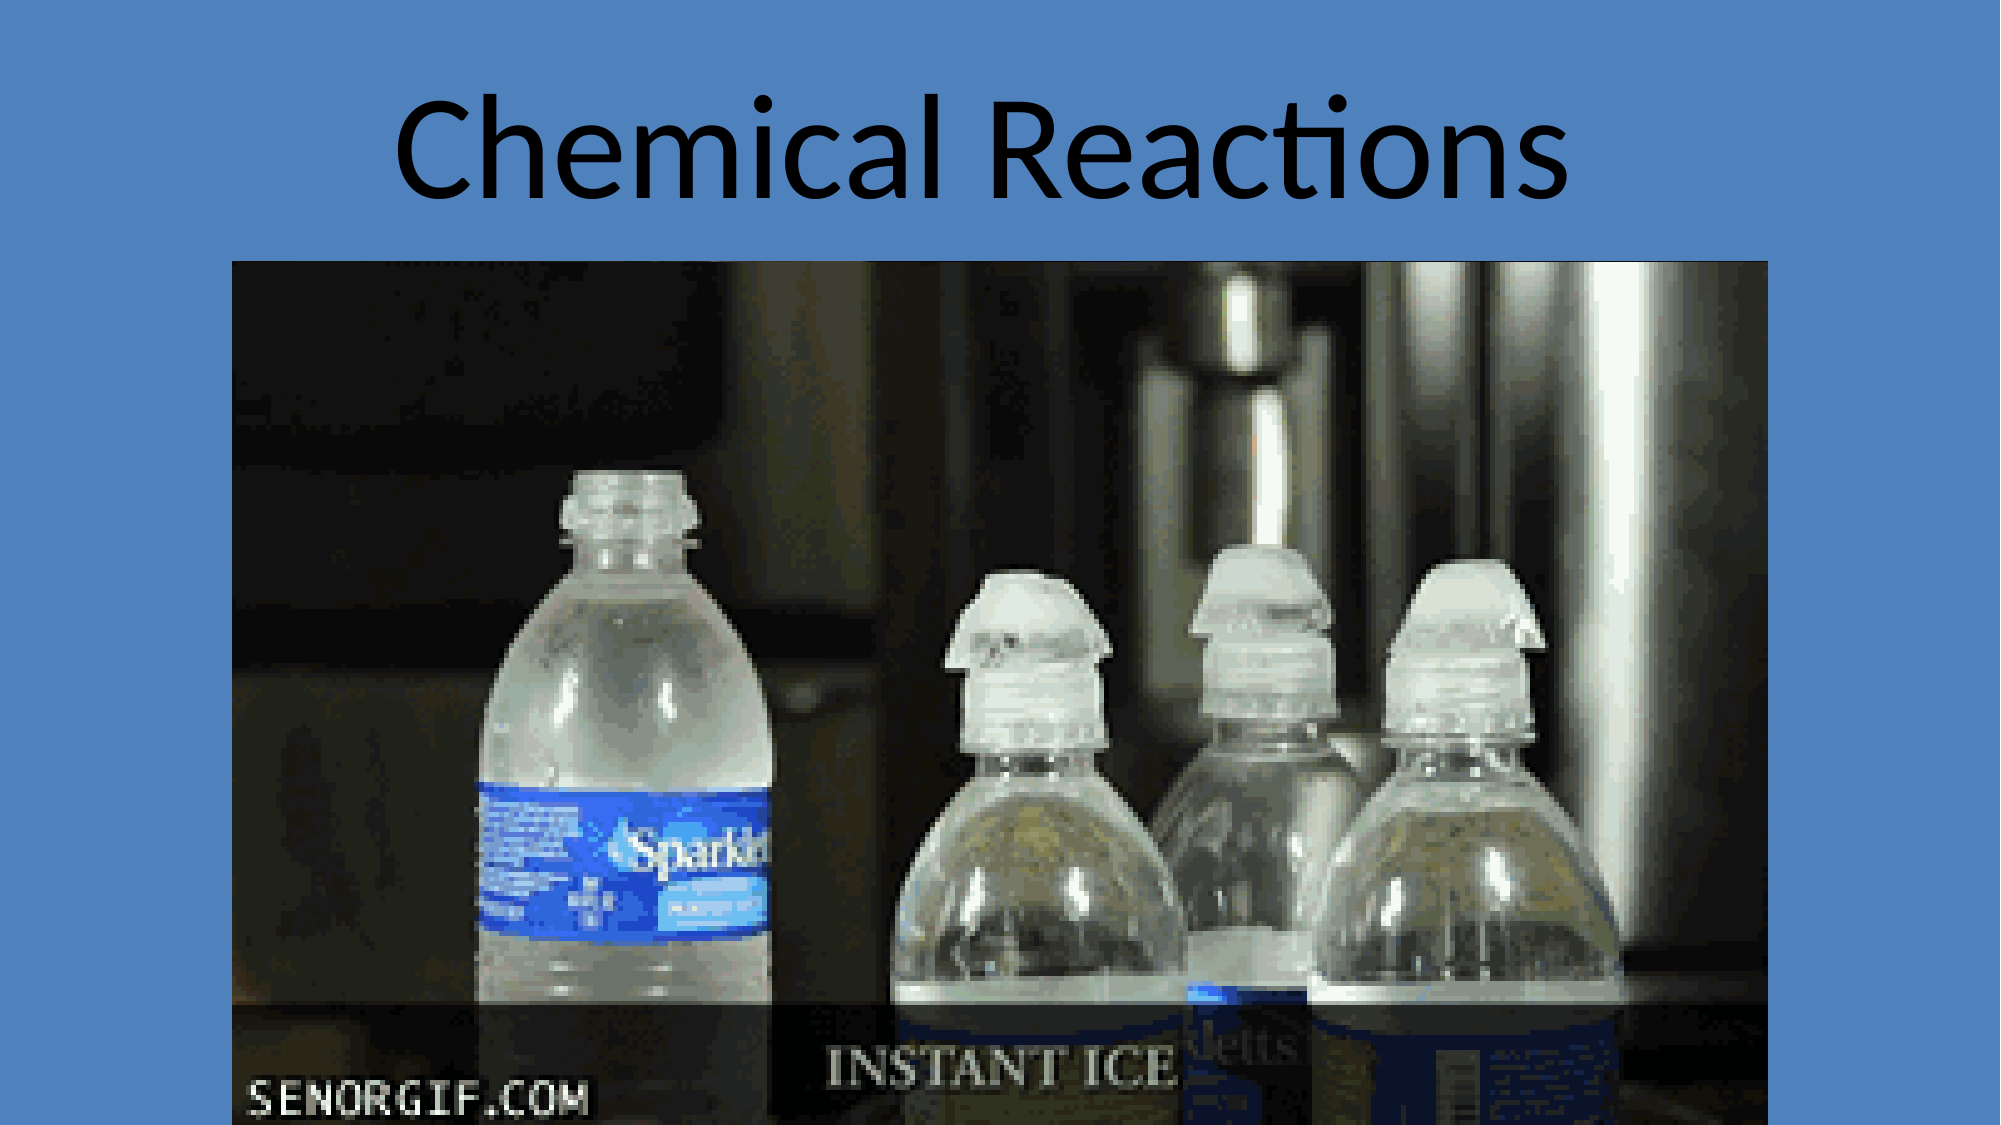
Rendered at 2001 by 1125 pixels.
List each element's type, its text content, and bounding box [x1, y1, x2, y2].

title Chemical Reactions [99, 45, 1900, 233]
picture [231, 260, 1769, 1125]
